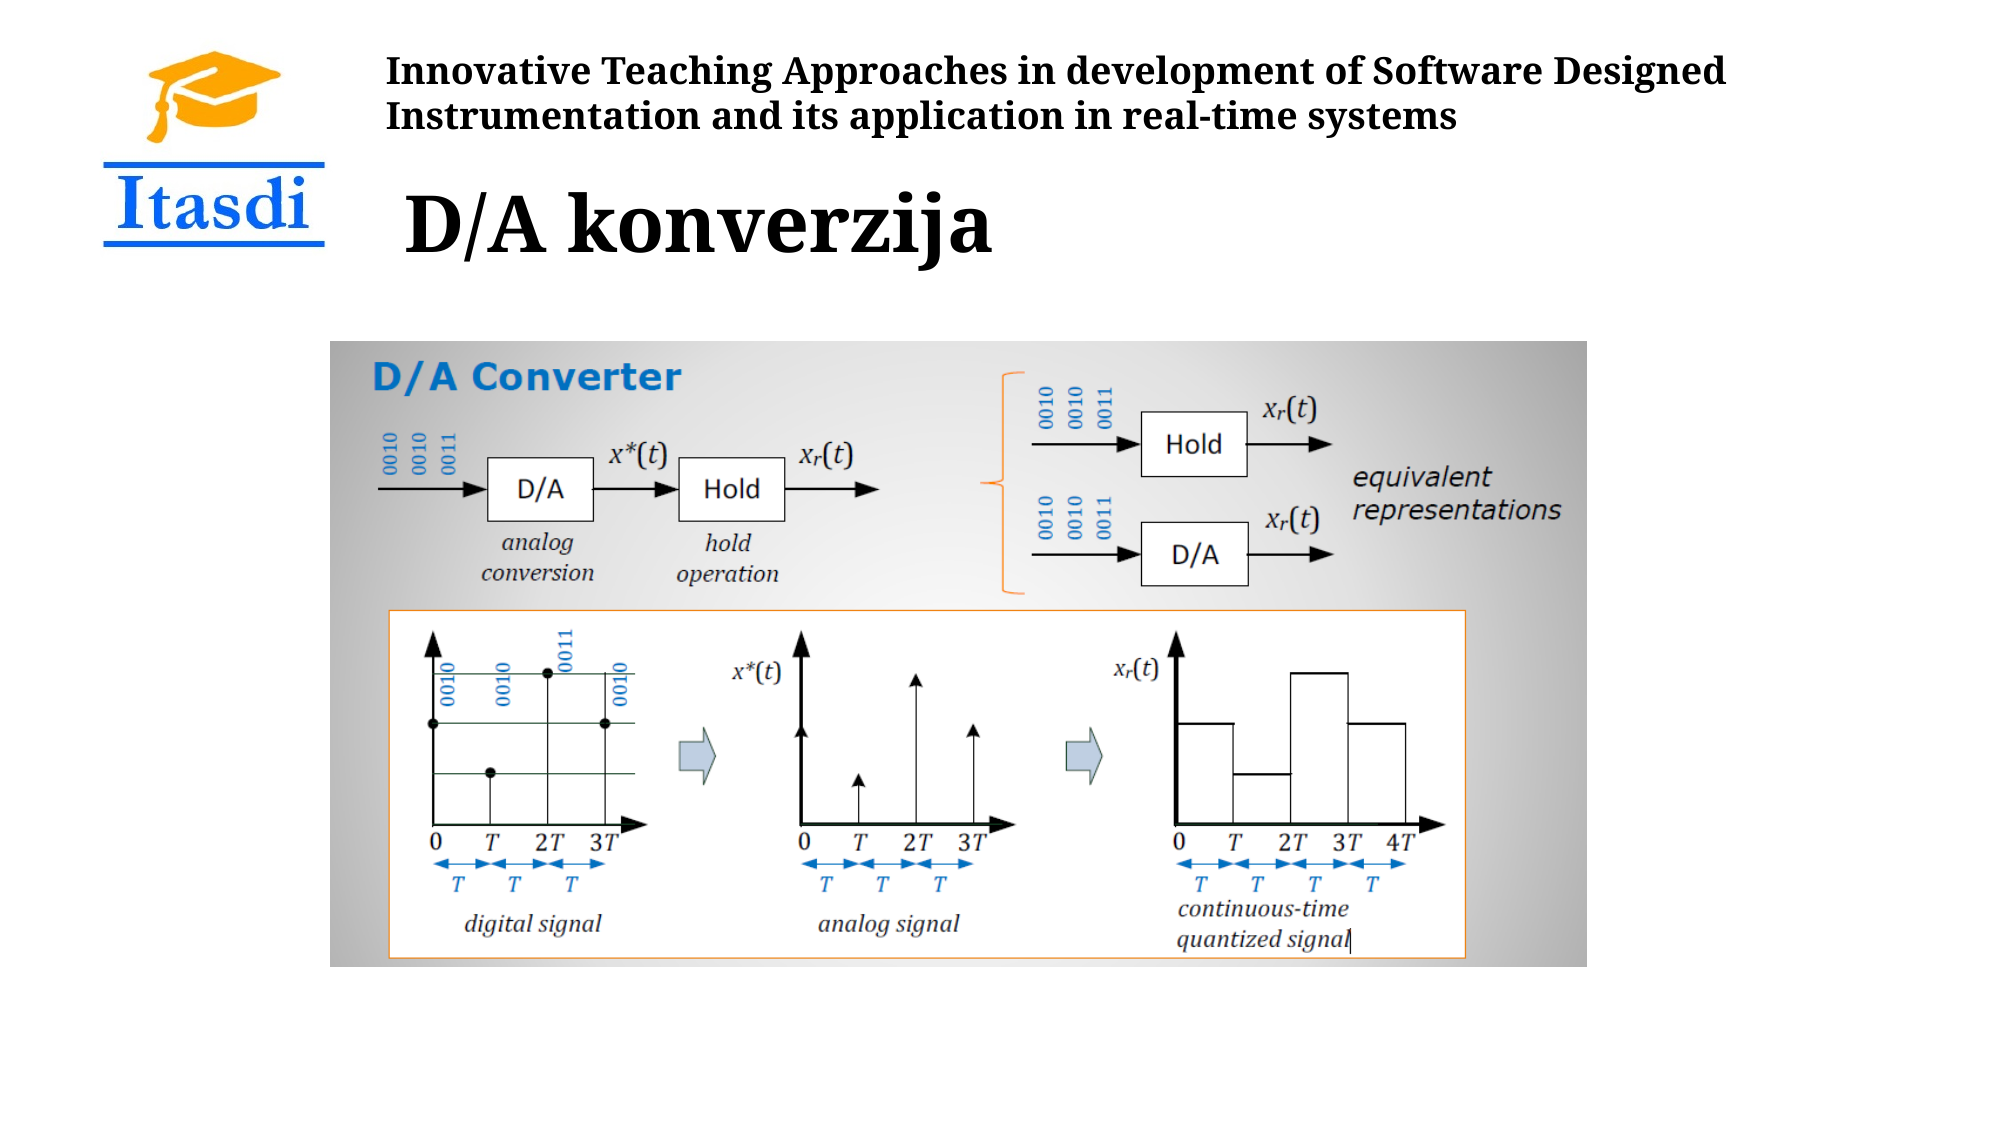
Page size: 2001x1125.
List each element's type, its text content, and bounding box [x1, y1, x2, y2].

title D/A konverzija [389, 177, 1863, 278]
picture [85, 23, 347, 269]
text_box Innovative Teaching Approaches in development of Software Designed Instrumentation and its application in real-time systems [371, 40, 1929, 145]
picture [330, 341, 1587, 967]
